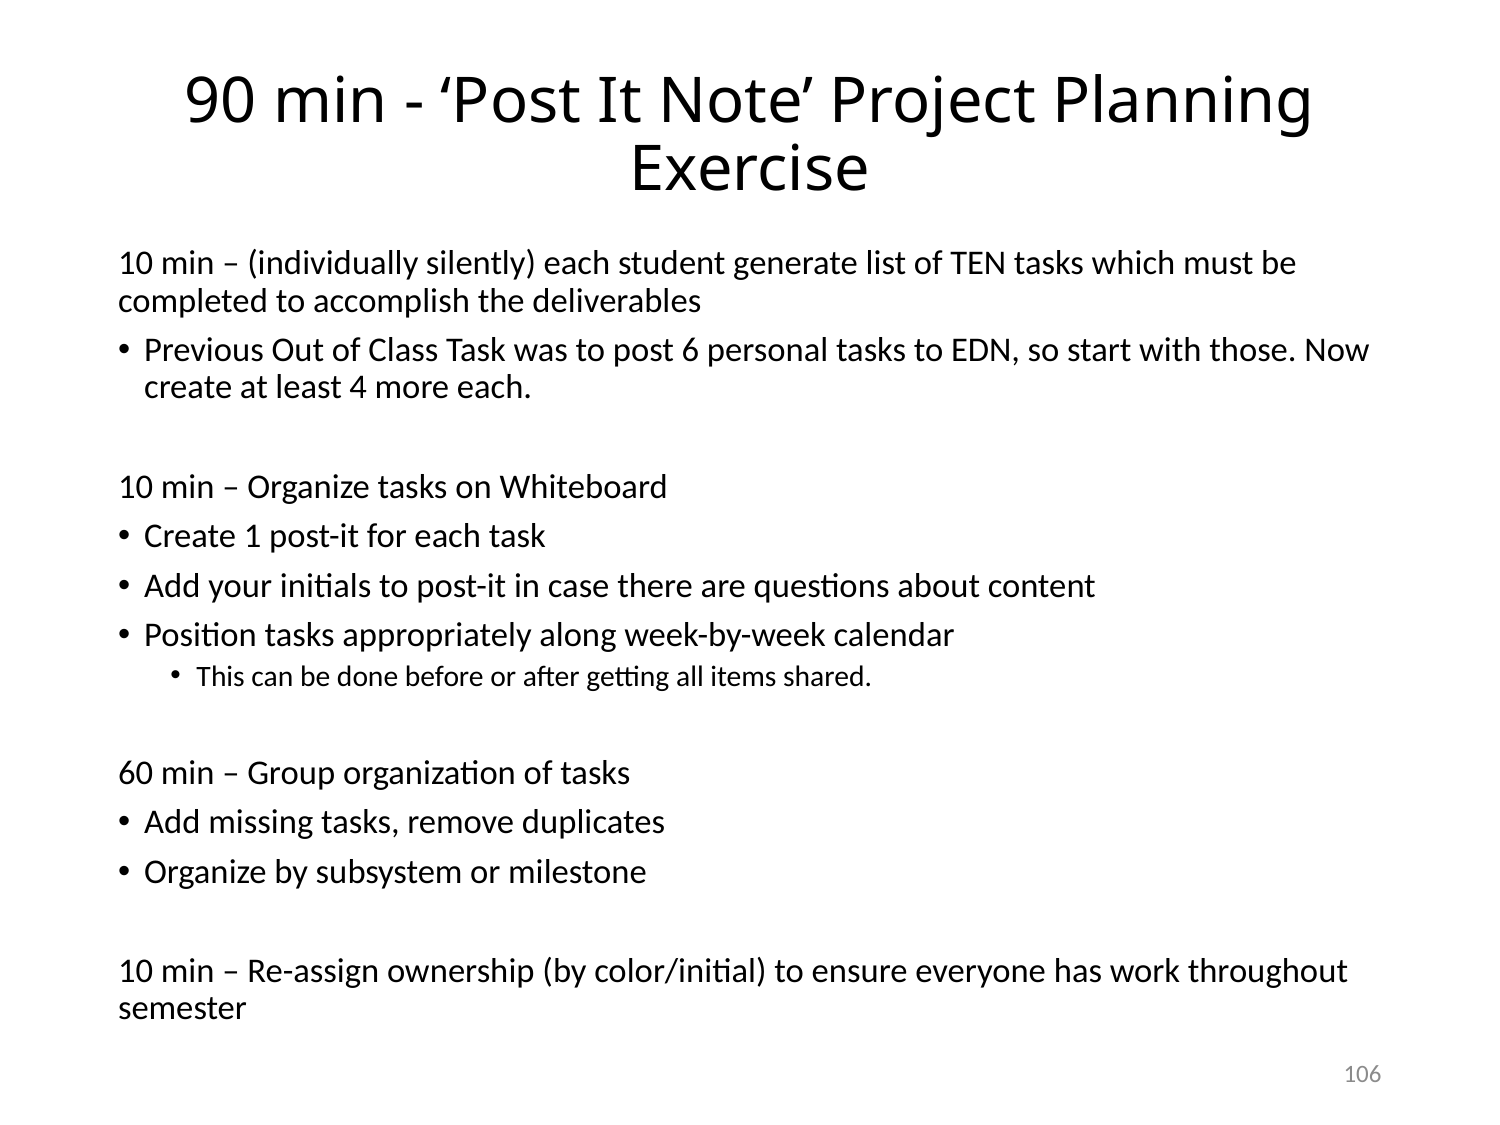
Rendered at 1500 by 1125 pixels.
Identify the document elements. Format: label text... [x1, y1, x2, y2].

title 90 min - ‘Post It Note’ Project Planning Exercise [103, 59, 1397, 213]
slide_number 106 [1059, 1042, 1397, 1103]
list 10 min – (individually silently) each student generate list of TEN tasks which must be completed to accomplish the deliverables Previous Out of Class Task was to post 6 personal tasks to EDN, so start with those. Now create at least 4 more each. 10 min – Organize tasks on Whiteboard Create 1 post-it for each task Add your initials to post-it in case there are questions about content Position tasks appropriately along week-by-week calendar This can be done before or after getting all items shared. 60 min – Group organization of tasks Add missing tasks, remove duplicates Organize by subsystem or milestone 10 min – Re-assign ownership (by color/initial) to ensure everyone has work throughout semester [103, 237, 1397, 1043]
